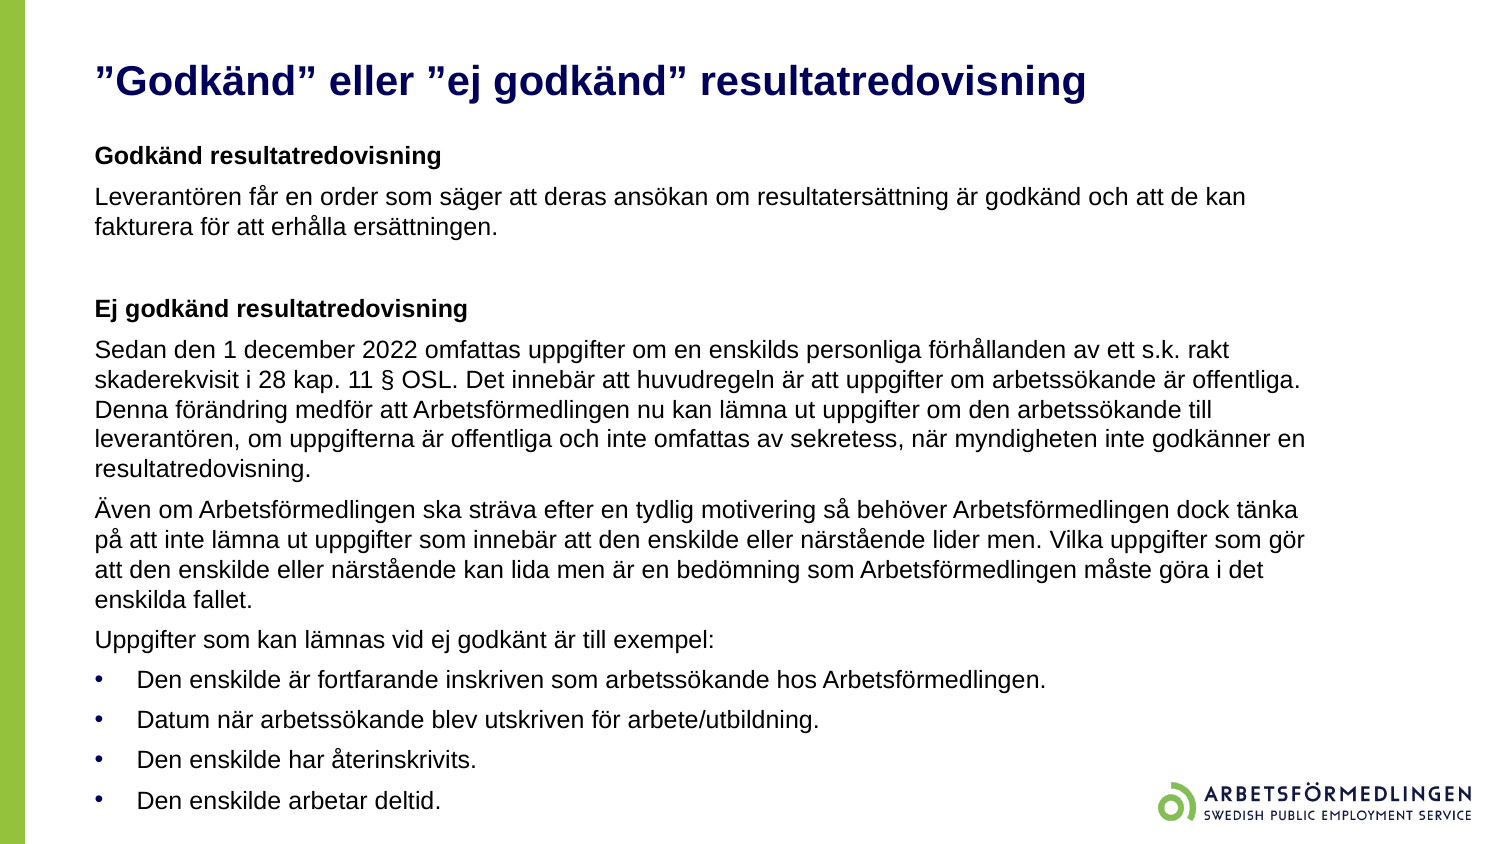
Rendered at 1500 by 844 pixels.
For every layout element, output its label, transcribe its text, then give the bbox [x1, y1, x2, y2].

title ”Godkänd” eller ”ej godkänd” resultatredovisning [94, 53, 1312, 139]
picture [1158, 782, 1471, 821]
list Godkänd resultatredovisning Leverantören får en order som säger att deras ansökan om resultatersättning är godkänd och att de kan fakturera för att erhålla ersättningen. Ej godkänd resultatredovisning Sedan den 1 december 2022 omfattas uppgifter om en enskilds personliga förhållanden av ett s.k. rakt skaderekvisit i 28 kap. 11 § OSL. Det innebär att huvudregeln är att uppgifter om arbetssökande är offentliga. Denna förändring medför att Arbetsförmedlingen nu kan lämna ut uppgifter om den arbetssökande till leverantören, om uppgifterna är offentliga och inte omfattas av sekretess, när myndigheten inte godkänner en resultatredovisning. Även om Arbetsförmedlingen ska sträva efter en tydlig motivering så behöver Arbetsförmedlingen dock tänka på att inte lämna ut uppgifter som innebär att den enskilde eller närstående lider men. Vilka uppgifter som gör att den enskilde eller närstående kan lida men är en bedömning som Arbetsförmedlingen måste göra i det enskilda fallet. Uppgifter som kan lämnas vid ej godkänt är till exempel: Den enskilde är fortfarande inskriven som arbetssökande hos Arbetsförmedlingen. Datum när arbetssökande blev utskriven för arbete/utbildning. Den enskilde har återinskrivits. Den enskilde arbetar deltid. [94, 139, 1312, 739]
